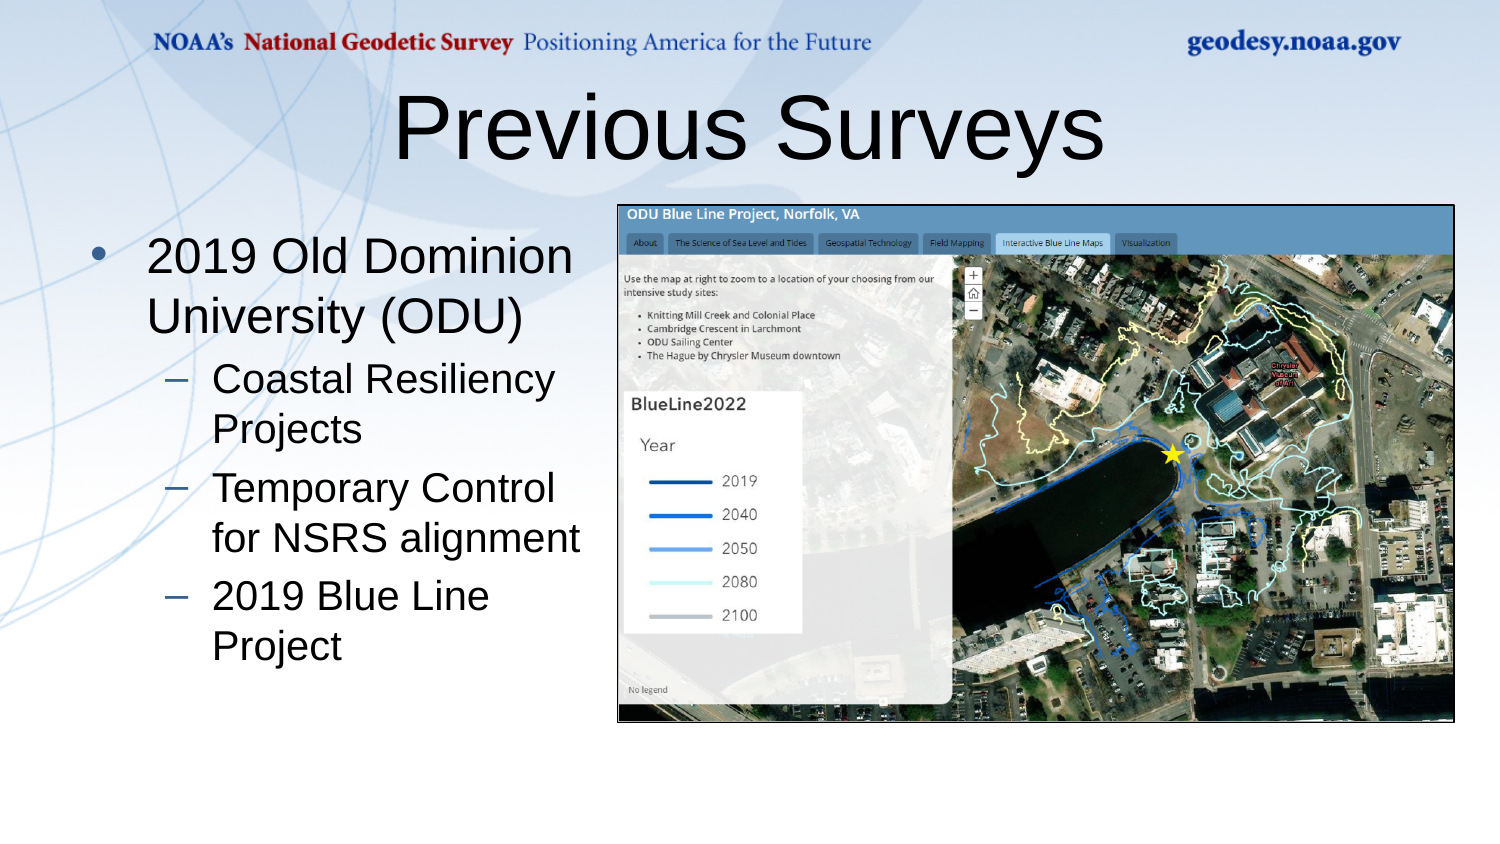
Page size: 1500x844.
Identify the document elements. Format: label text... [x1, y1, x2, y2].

list 2019 Old Dominion University (ODU) Coastal Resiliency Projects Temporary Control for NSRS alignment 2019 Blue Line Project [75, 216, 605, 773]
title Previous Surveys [75, 52, 1425, 194]
picture [0, 0, 1500, 844]
